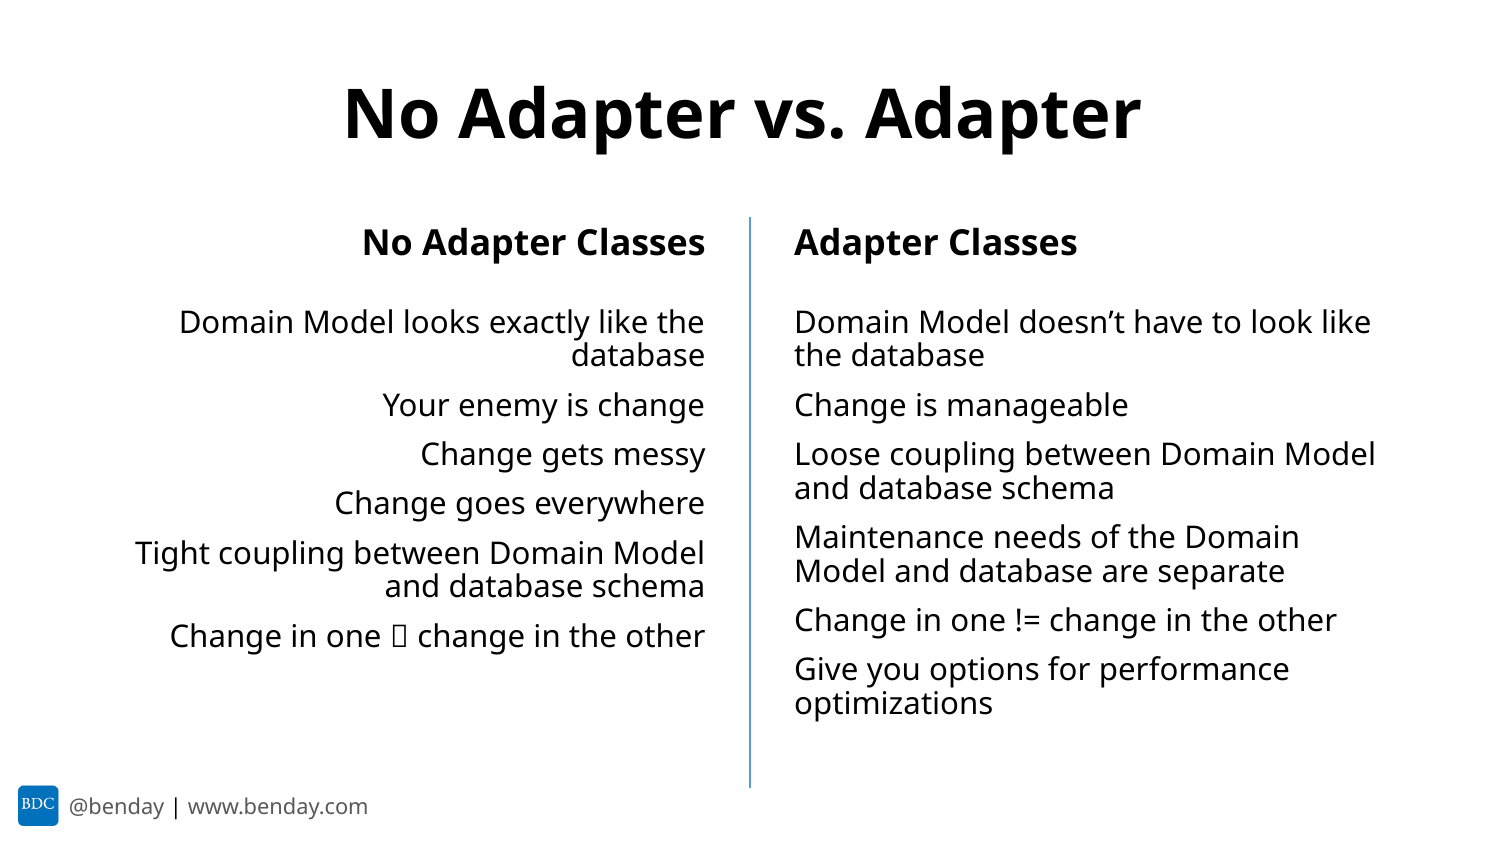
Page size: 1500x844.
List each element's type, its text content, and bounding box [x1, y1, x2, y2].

list Adapter Classes [779, 216, 1414, 271]
list No Adapter Classes [86, 216, 721, 271]
list Domain Model doesn’t have to look like the database Change is manageable Loose coupling between Domain Model and database schema Maintenance needs of the Domain Model and database are separate Change in one != change in the other Give you options for performance optimizations [779, 298, 1414, 789]
picture [12, 777, 63, 831]
list Domain Model looks exactly like the database Your enemy is change Change gets messy Change goes everywhere Tight coupling between Domain Model and database schema Change in one  change in the other [86, 298, 721, 789]
title No Adapter vs. Adapter [86, 72, 1414, 127]
